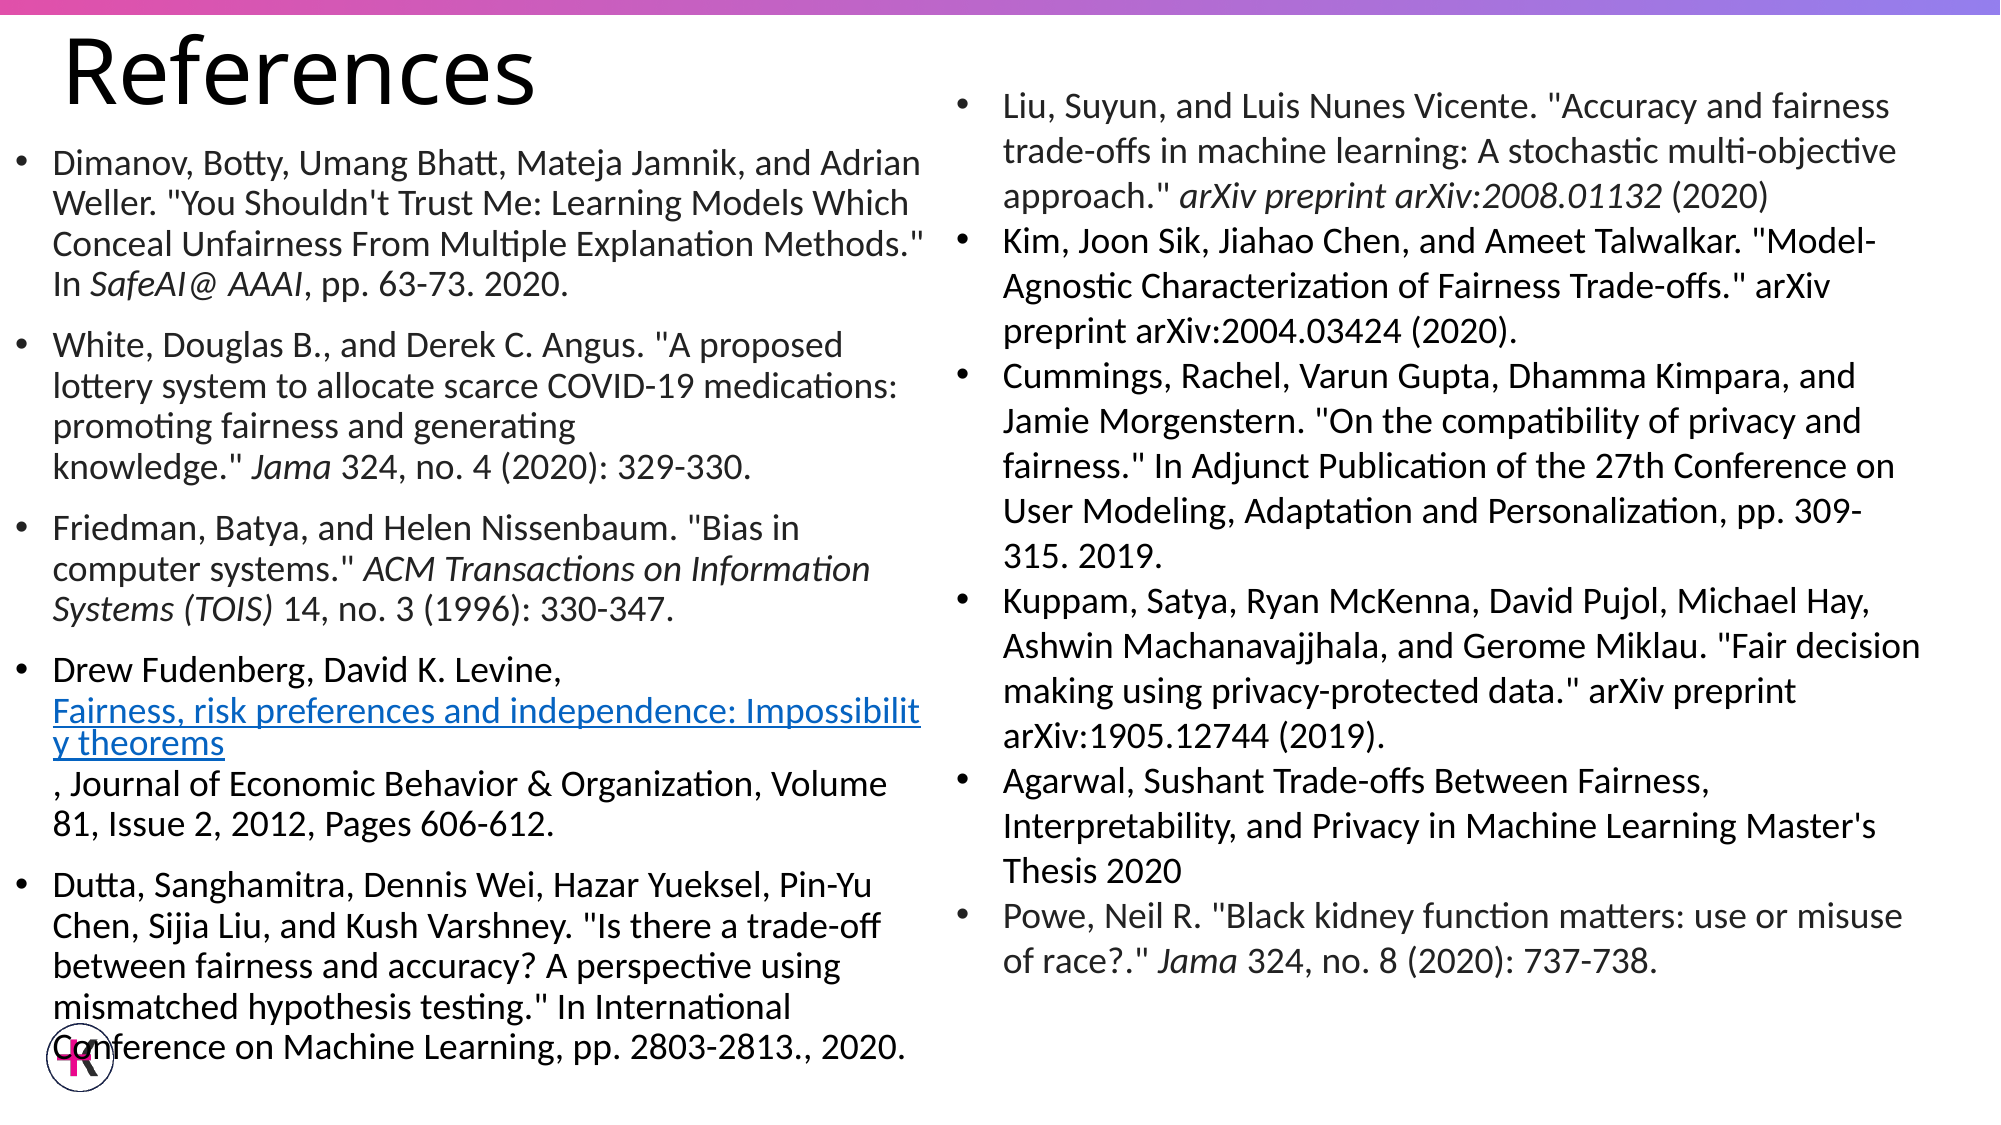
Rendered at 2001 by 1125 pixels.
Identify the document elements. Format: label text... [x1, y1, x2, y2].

list Dimanov, Botty, Umang Bhatt, Mateja Jamnik, and Adrian Weller. "You Shouldn't Trust Me: Learning Models Which Conceal Unfairness From Multiple Explanation Methods." In SafeAI@ AAAI, pp. 63-73. 2020. White, Douglas B., and Derek C. Angus. "A proposed lottery system to allocate scarce COVID-19 medications: promoting fairness and generating knowledge." Jama 324, no. 4 (2020): 329-330. Friedman, Batya, and Helen Nissenbaum. "Bias in computer systems." ACM Transactions on Information Systems (TOIS) 14, no. 3 (1996): 330-347. Drew Fudenberg, David K. Levine, Fairness, risk preferences and independence: Impossibility theorems, Journal of Economic Behavior & Organization, Volume 81, Issue 2, 2012, Pages 606-612. Dutta, Sanghamitra, Dennis Wei, Hazar Yueksel, Pin-Yu Chen, Sijia Liu, and Kush Varshney. "Is there a trade-off between fairness and accuracy? A perspective using mismatched hypothesis testing." In International Conference on Machine Learning, pp. 2803-2813., 2020. [0, 135, 942, 1019]
picture [0, 0, 2000, 15]
picture [46, 1023, 114, 1092]
title References [46, 15, 1772, 135]
text_box Liu, Suyun, and Luis Nunes Vicente. "Accuracy and fairness trade-offs in machine learning: A stochastic multi-objective approach." arXiv preprint arXiv:2008.01132 (2020) Kim, Joon Sik, Jiahao Chen, and Ameet Talwalkar. "Model-Agnostic Characterization of Fairness Trade-offs." arXiv preprint arXiv:2004.03424 (2020). Cummings, Rachel, Varun Gupta, Dhamma Kimpara, and Jamie Morgenstern. "On the compatibility of privacy and fairness." In Adjunct Publication of the 27th Conference on User Modeling, Adaptation and Personalization, pp. 309-315. 2019. Kuppam, Satya, Ryan McKenna, David Pujol, Michael Hay, Ashwin Machanavajjhala, and Gerome Miklau. "Fair decision making using privacy-protected data." arXiv preprint arXiv:1905.12744 (2019). Agarwal, Sushant Trade-offs Between Fairness, Interpretability, and Privacy in Machine Learning Master's Thesis 2020 Powe, Neil R. "Black kidney function matters: use or misuse of race?." Jama 324, no. 8 (2020): 737-738. [941, 74, 1942, 989]
